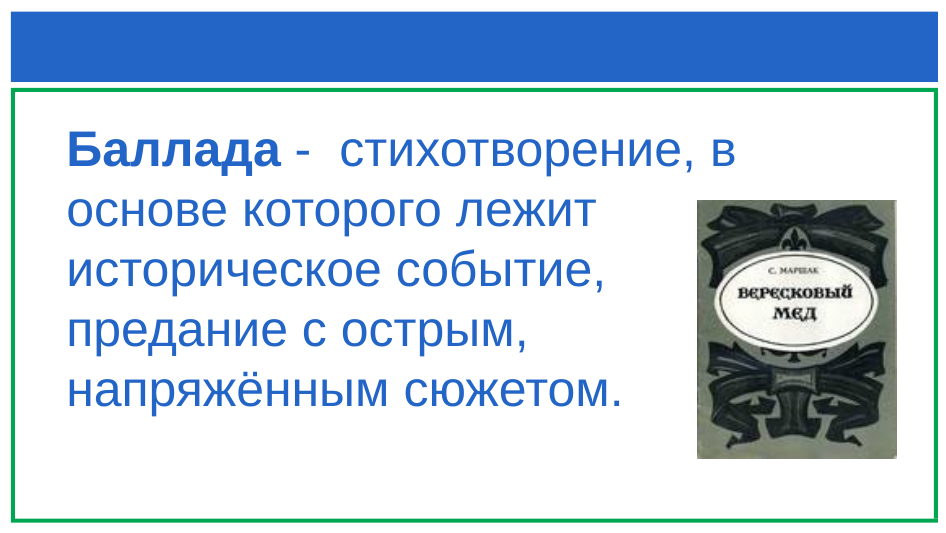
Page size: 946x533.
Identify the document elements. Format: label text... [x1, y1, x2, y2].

list Баллада - стихотворение, в основе которого лежит историческое событие, предание с острым, напряжённым сюжетом. [66, 116, 810, 420]
picture [697, 200, 897, 460]
